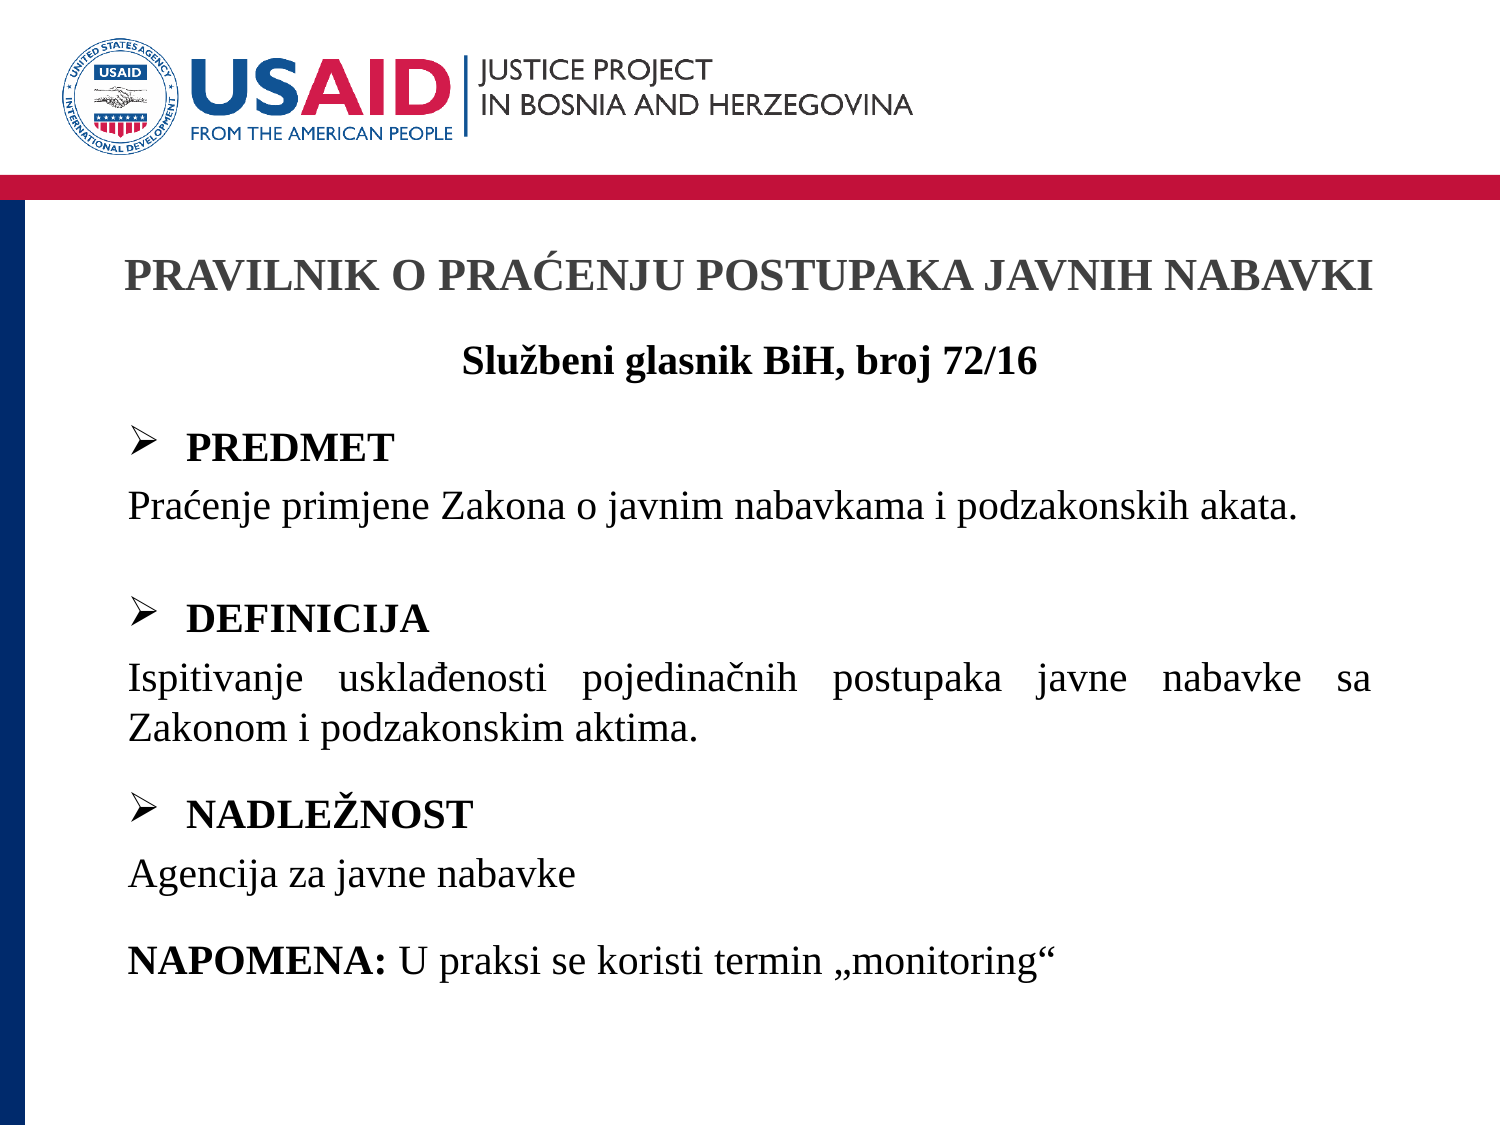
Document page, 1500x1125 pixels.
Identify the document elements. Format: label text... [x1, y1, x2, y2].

picture [62, 38, 913, 155]
list Službeni glasnik BiH, broj 72/16 PREDMET Praćenje primjene Zakona o javnim nabavkama i podzakonskih akata. DEFINICIJA Ispitivanje usklađenosti pojedinačnih postupaka javne nabavke sa Zakonom i podzakonskim aktima. NADLEŽNOST Agencija za javne nabavke NAPOMENA: U praksi se koristi termin „monitoring“ [112, 324, 1388, 1000]
title PRAVILNIK O PRAĆENJU POSTUPAKA JAVNIH NABAVKI [87, 237, 1413, 338]
